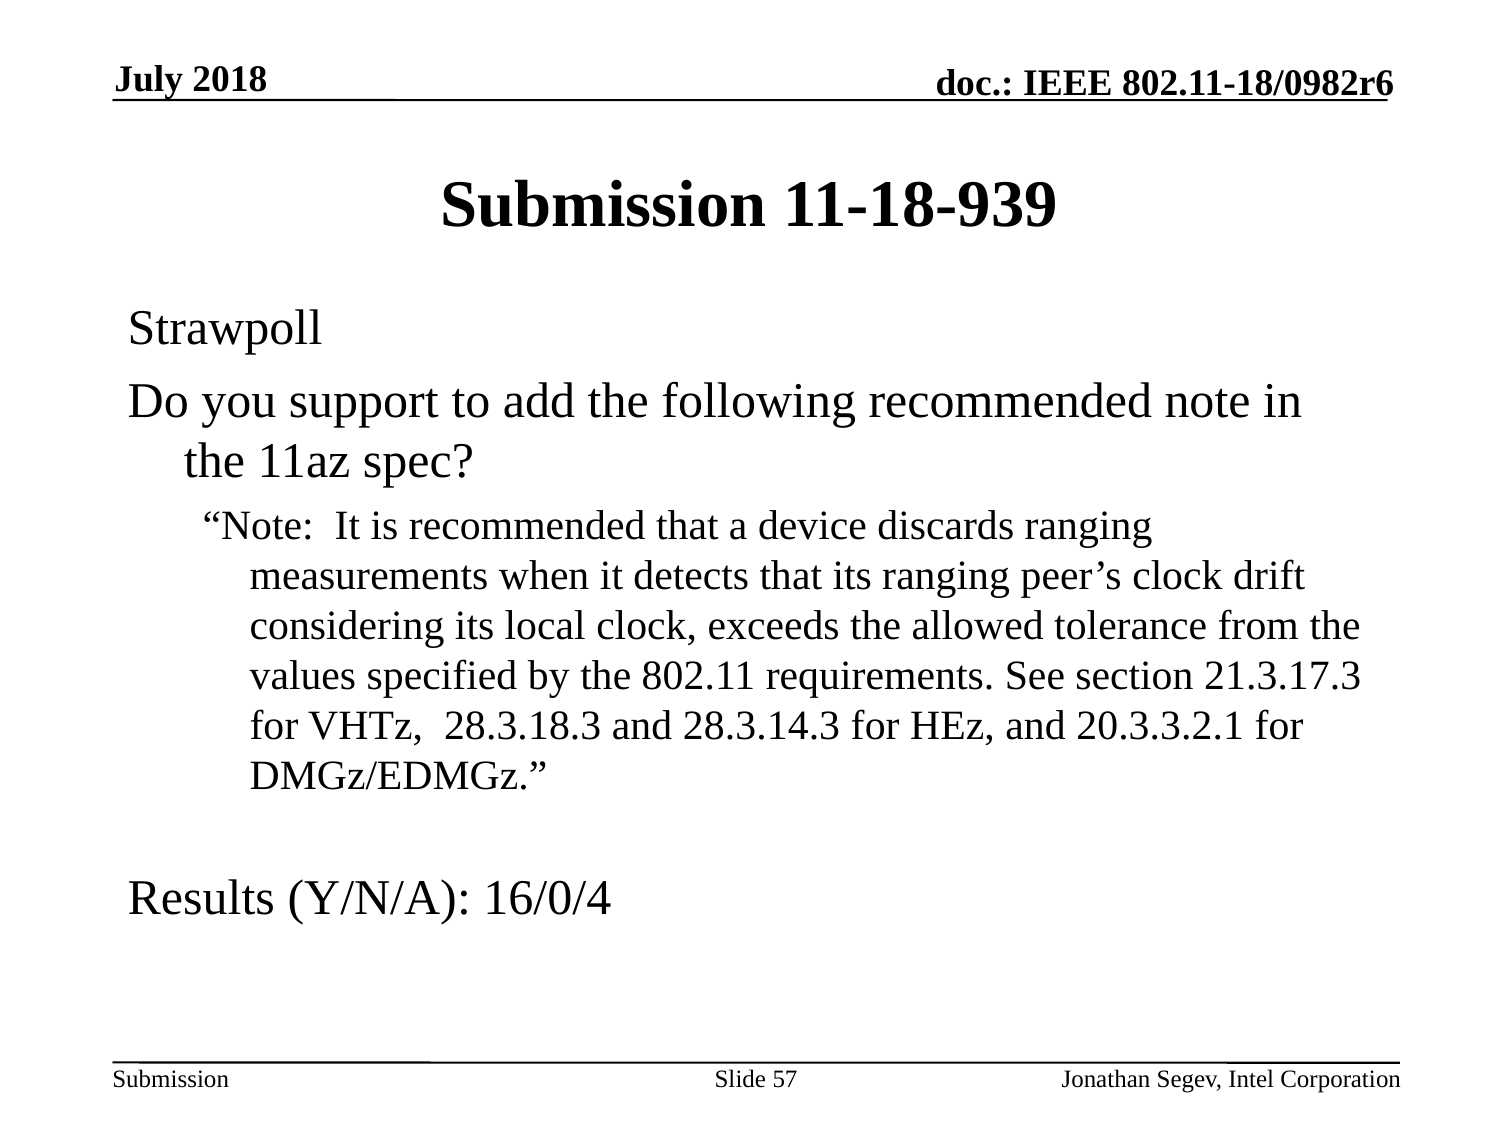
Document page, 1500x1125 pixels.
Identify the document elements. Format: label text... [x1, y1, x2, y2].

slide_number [114, 54, 423, 100]
list Strawpoll Do you support to add the following recommended note in the 11az spec? “Note: It is recommended that a device discards ranging measurements when it detects that its ranging peer’s clock drift considering its local clock, exceeds the allowed tolerance from the values specified by the 802.11 requirements. See section 21.3.17.3 for VHTz, 28.3.18.3 and 28.3.14.3 for HEz, and 20.3.3.2.1 for DMGz/EDMGz.” Results (Y/N/A): 16/0/4 [112, 286, 1388, 1000]
title Submission 11-18-939 [112, 112, 1388, 286]
slide_number Slide 57 [712, 1061, 800, 1123]
footer Jonathan Segev, Intel Corporation [878, 1061, 1402, 1093]
